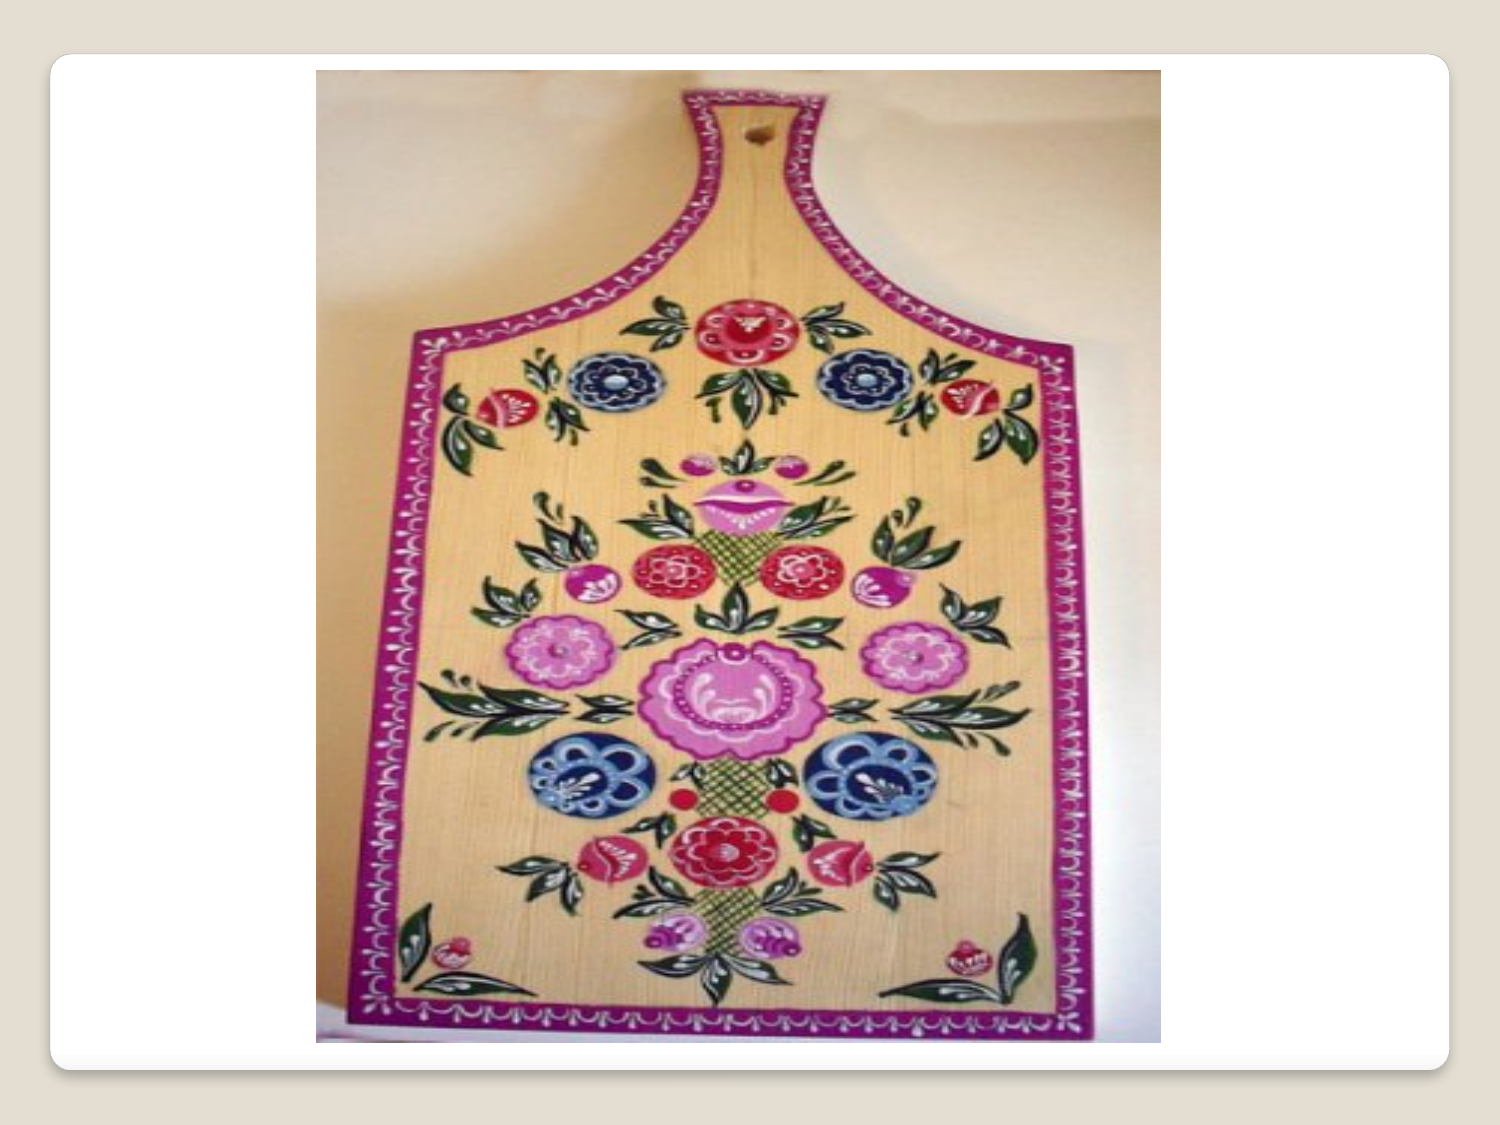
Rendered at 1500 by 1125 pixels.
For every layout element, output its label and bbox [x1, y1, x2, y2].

picture [316, 70, 1161, 1044]
